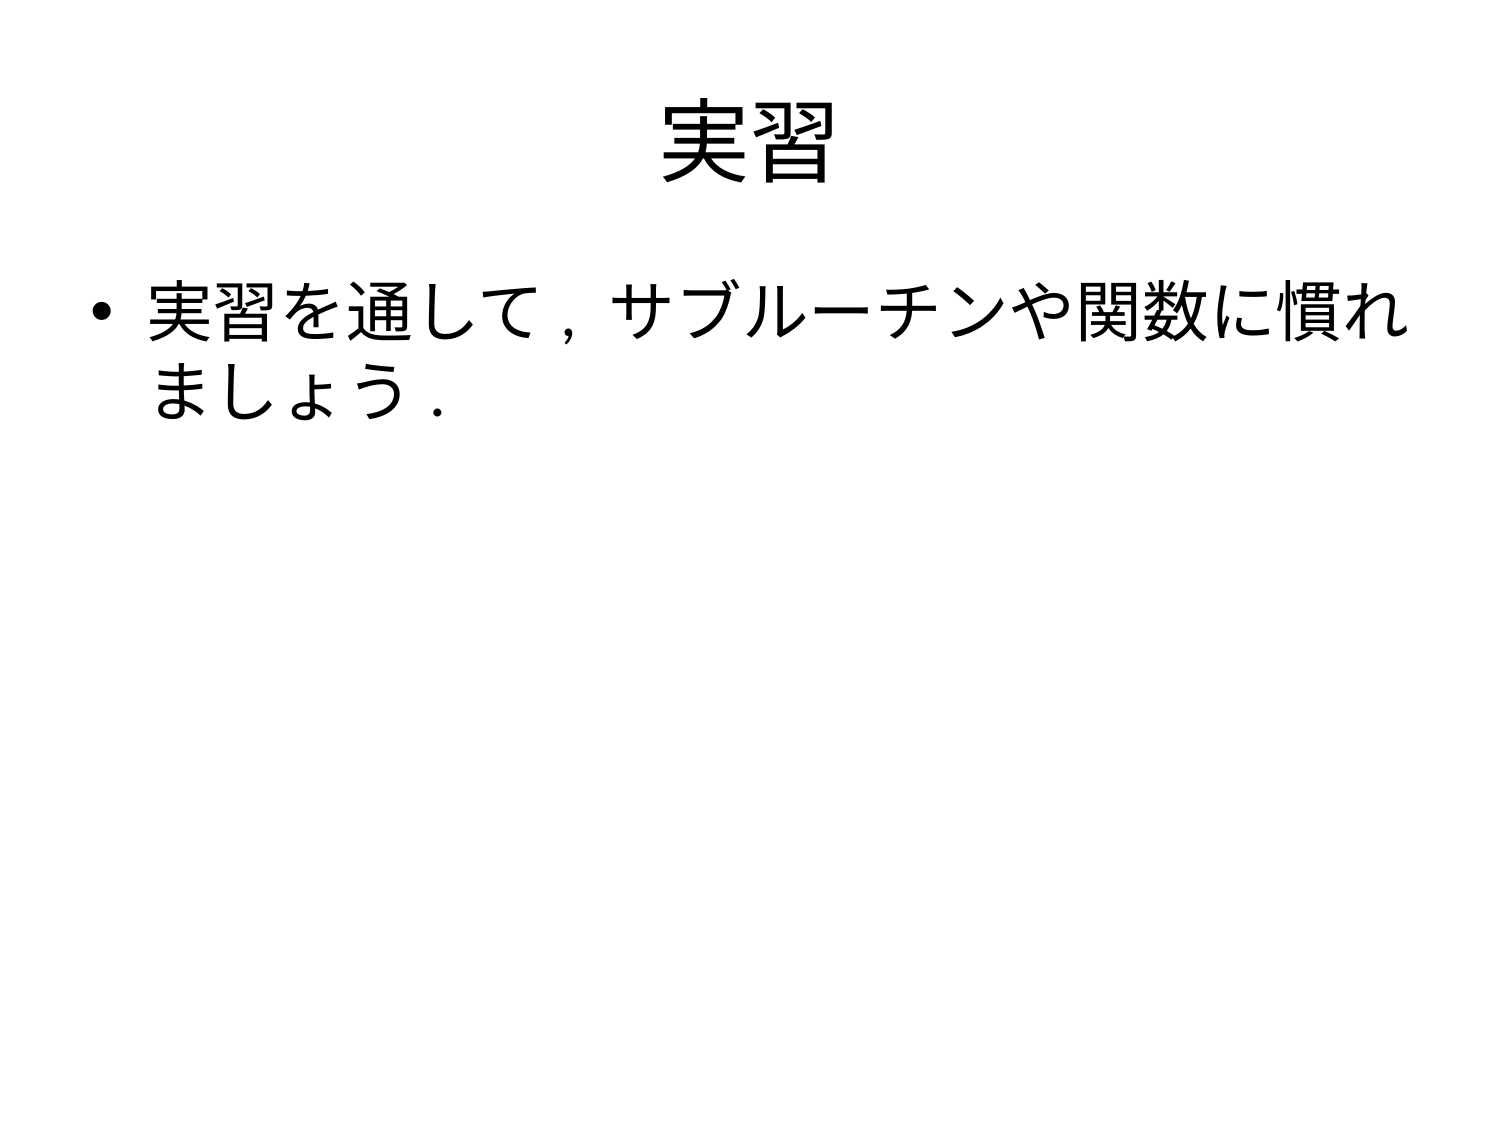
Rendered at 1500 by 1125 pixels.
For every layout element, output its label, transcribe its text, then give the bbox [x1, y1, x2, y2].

title 実習 [75, 45, 1425, 233]
list 実習を通して, サブルーチンや関数に慣れましょう. [75, 262, 1425, 1005]
